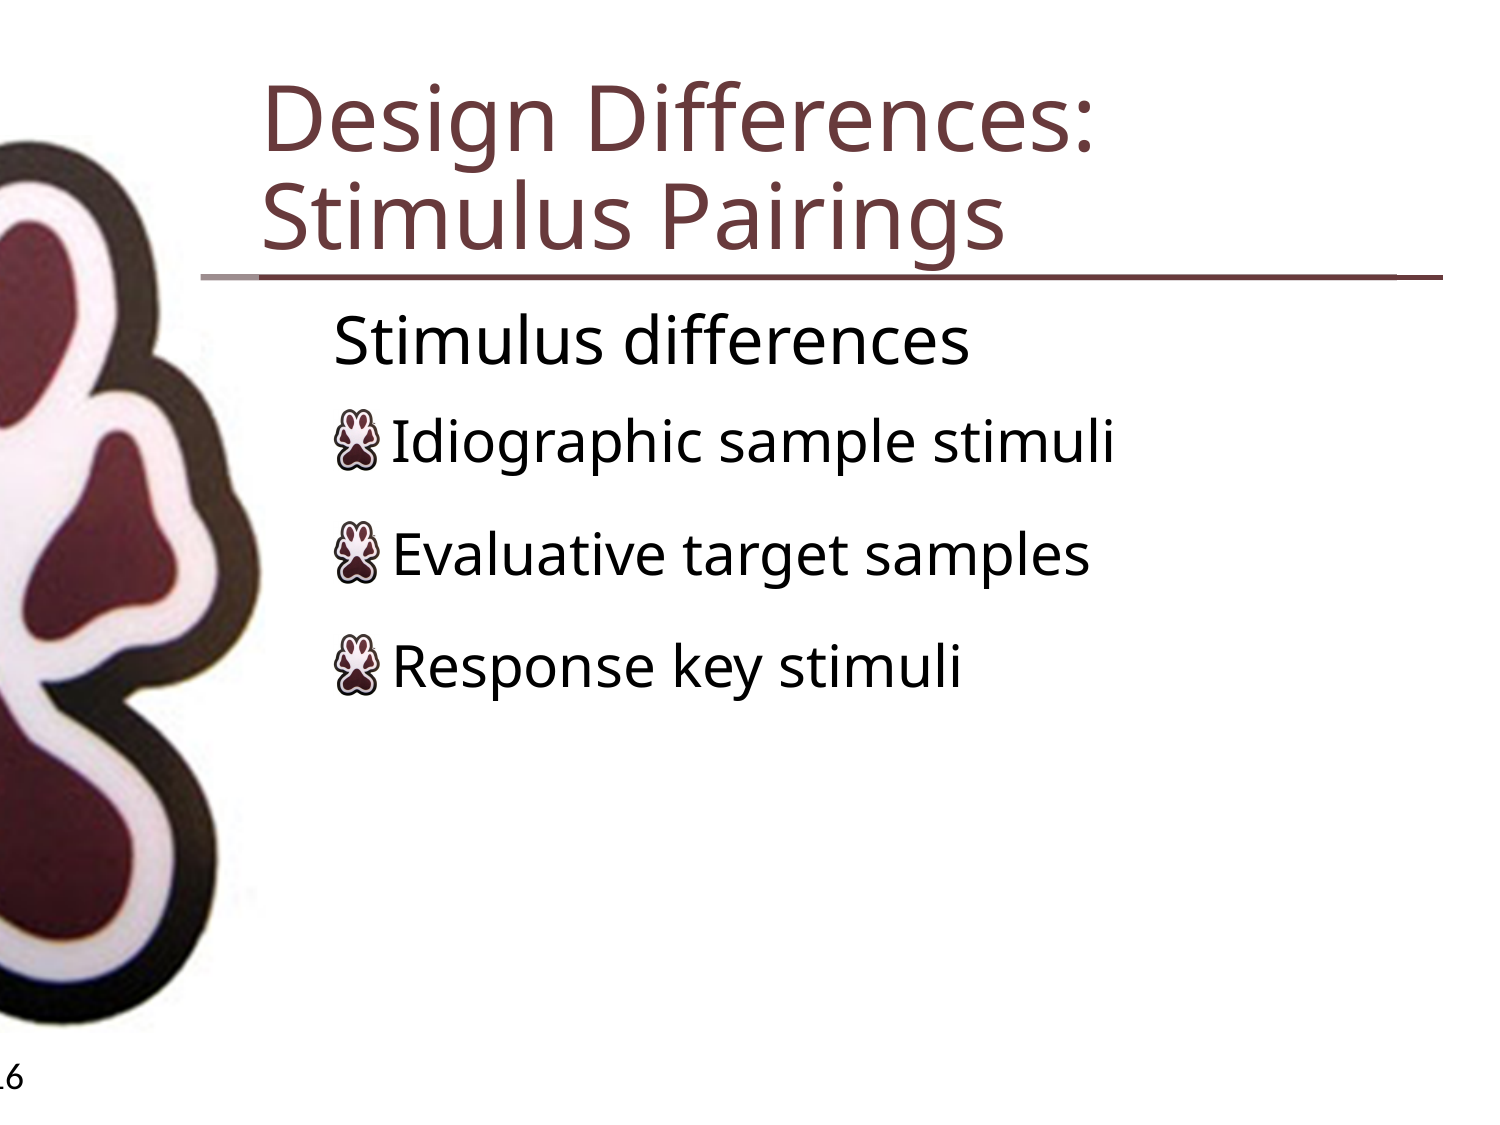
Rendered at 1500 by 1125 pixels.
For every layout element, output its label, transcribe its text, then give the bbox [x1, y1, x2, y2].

picture [333, 521, 380, 584]
picture [333, 634, 380, 696]
picture [333, 409, 380, 471]
title Design Differences: Stimulus Pairings [245, 59, 1397, 278]
picture [0, 135, 267, 1033]
list Stimulus differences Idiographic sample stimuli Evaluative target samples Response key stimuli [318, 299, 1500, 1014]
